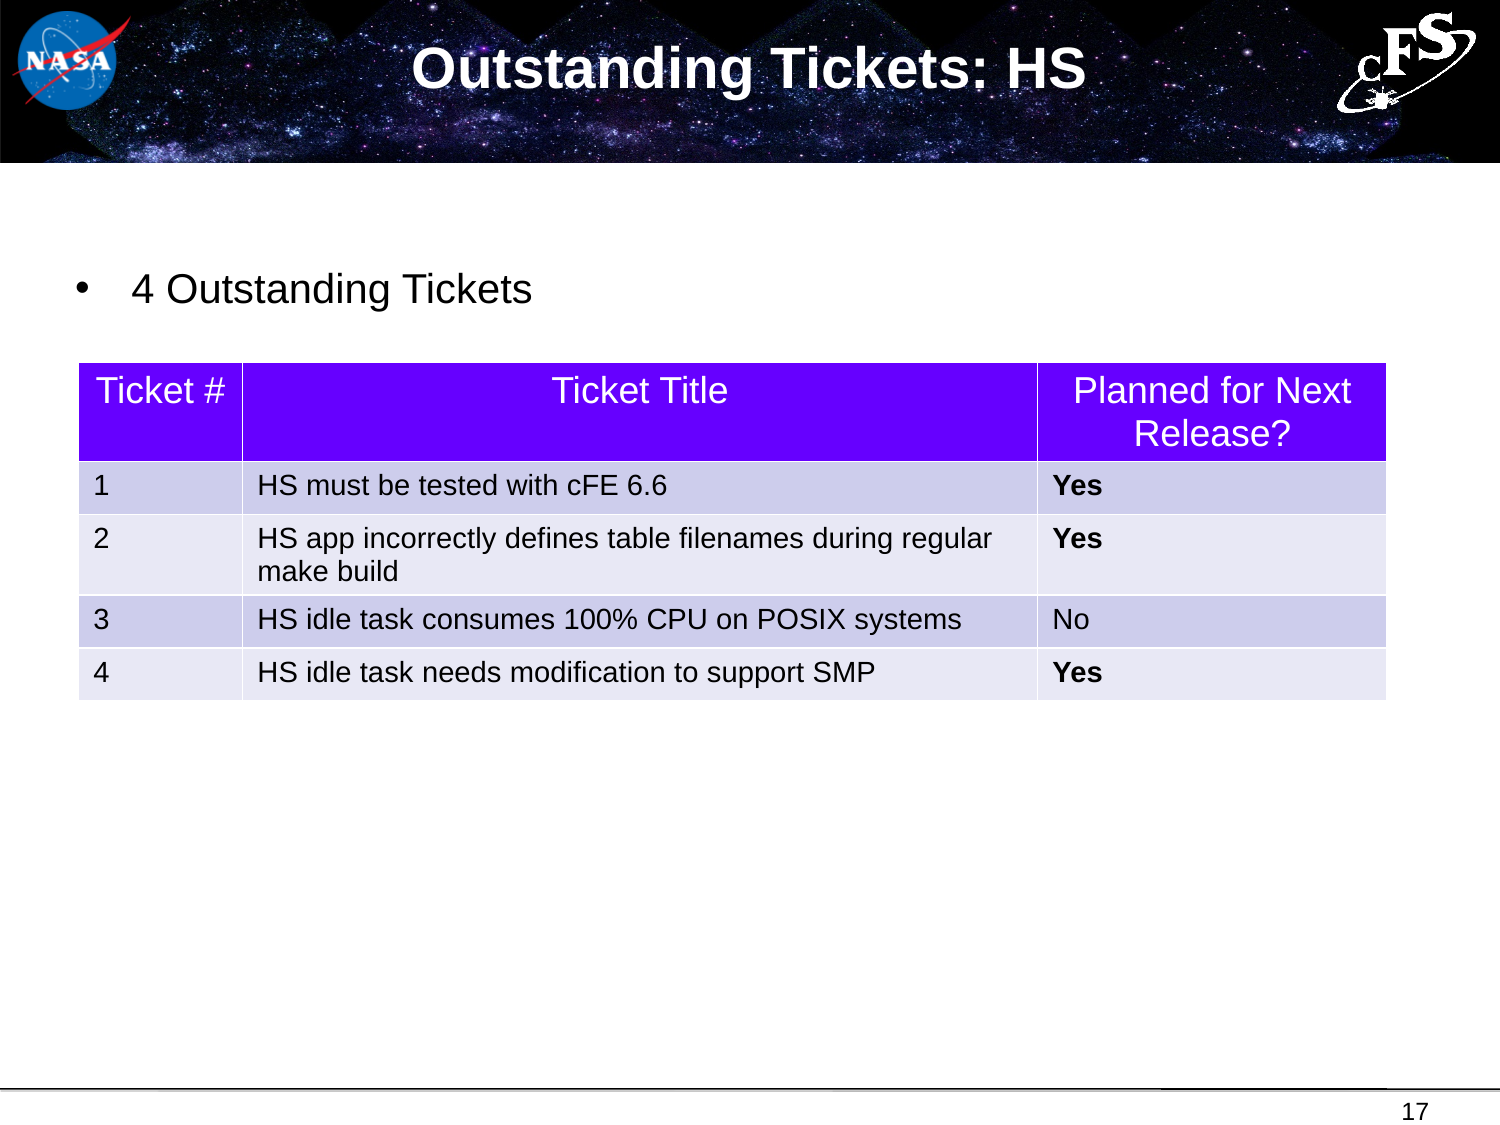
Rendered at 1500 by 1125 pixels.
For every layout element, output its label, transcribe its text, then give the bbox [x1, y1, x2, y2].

table_header Planned for Next Release? [1038, 363, 1386, 461]
table_cell HS idle task consumes 100% CPU on POSIX systems [243, 596, 1037, 647]
table_cell Yes [1038, 515, 1386, 594]
list 4 Outstanding Tickets [75, 263, 1425, 338]
table_header Ticket Title [243, 363, 1037, 461]
table_cell No [1038, 596, 1386, 647]
table_cell HS idle task needs modification to support SMP [243, 649, 1037, 700]
title Outstanding Tickets: HS [75, 0, 1425, 163]
table_cell 4 [79, 649, 242, 700]
table_header Ticket # [79, 363, 242, 461]
table_cell HS app incorrectly defines table filenames during regular make build [243, 515, 1037, 594]
table_cell 2 [79, 515, 242, 594]
table_cell 3 [79, 596, 242, 647]
picture [1425, 0, 1500, 163]
picture [0, 0, 75, 163]
table_cell Yes [1038, 462, 1386, 514]
table_cell 1 [79, 462, 242, 514]
table_cell Yes [1038, 649, 1386, 700]
table_cell HS must be tested with cFE 6.6 [243, 462, 1037, 514]
